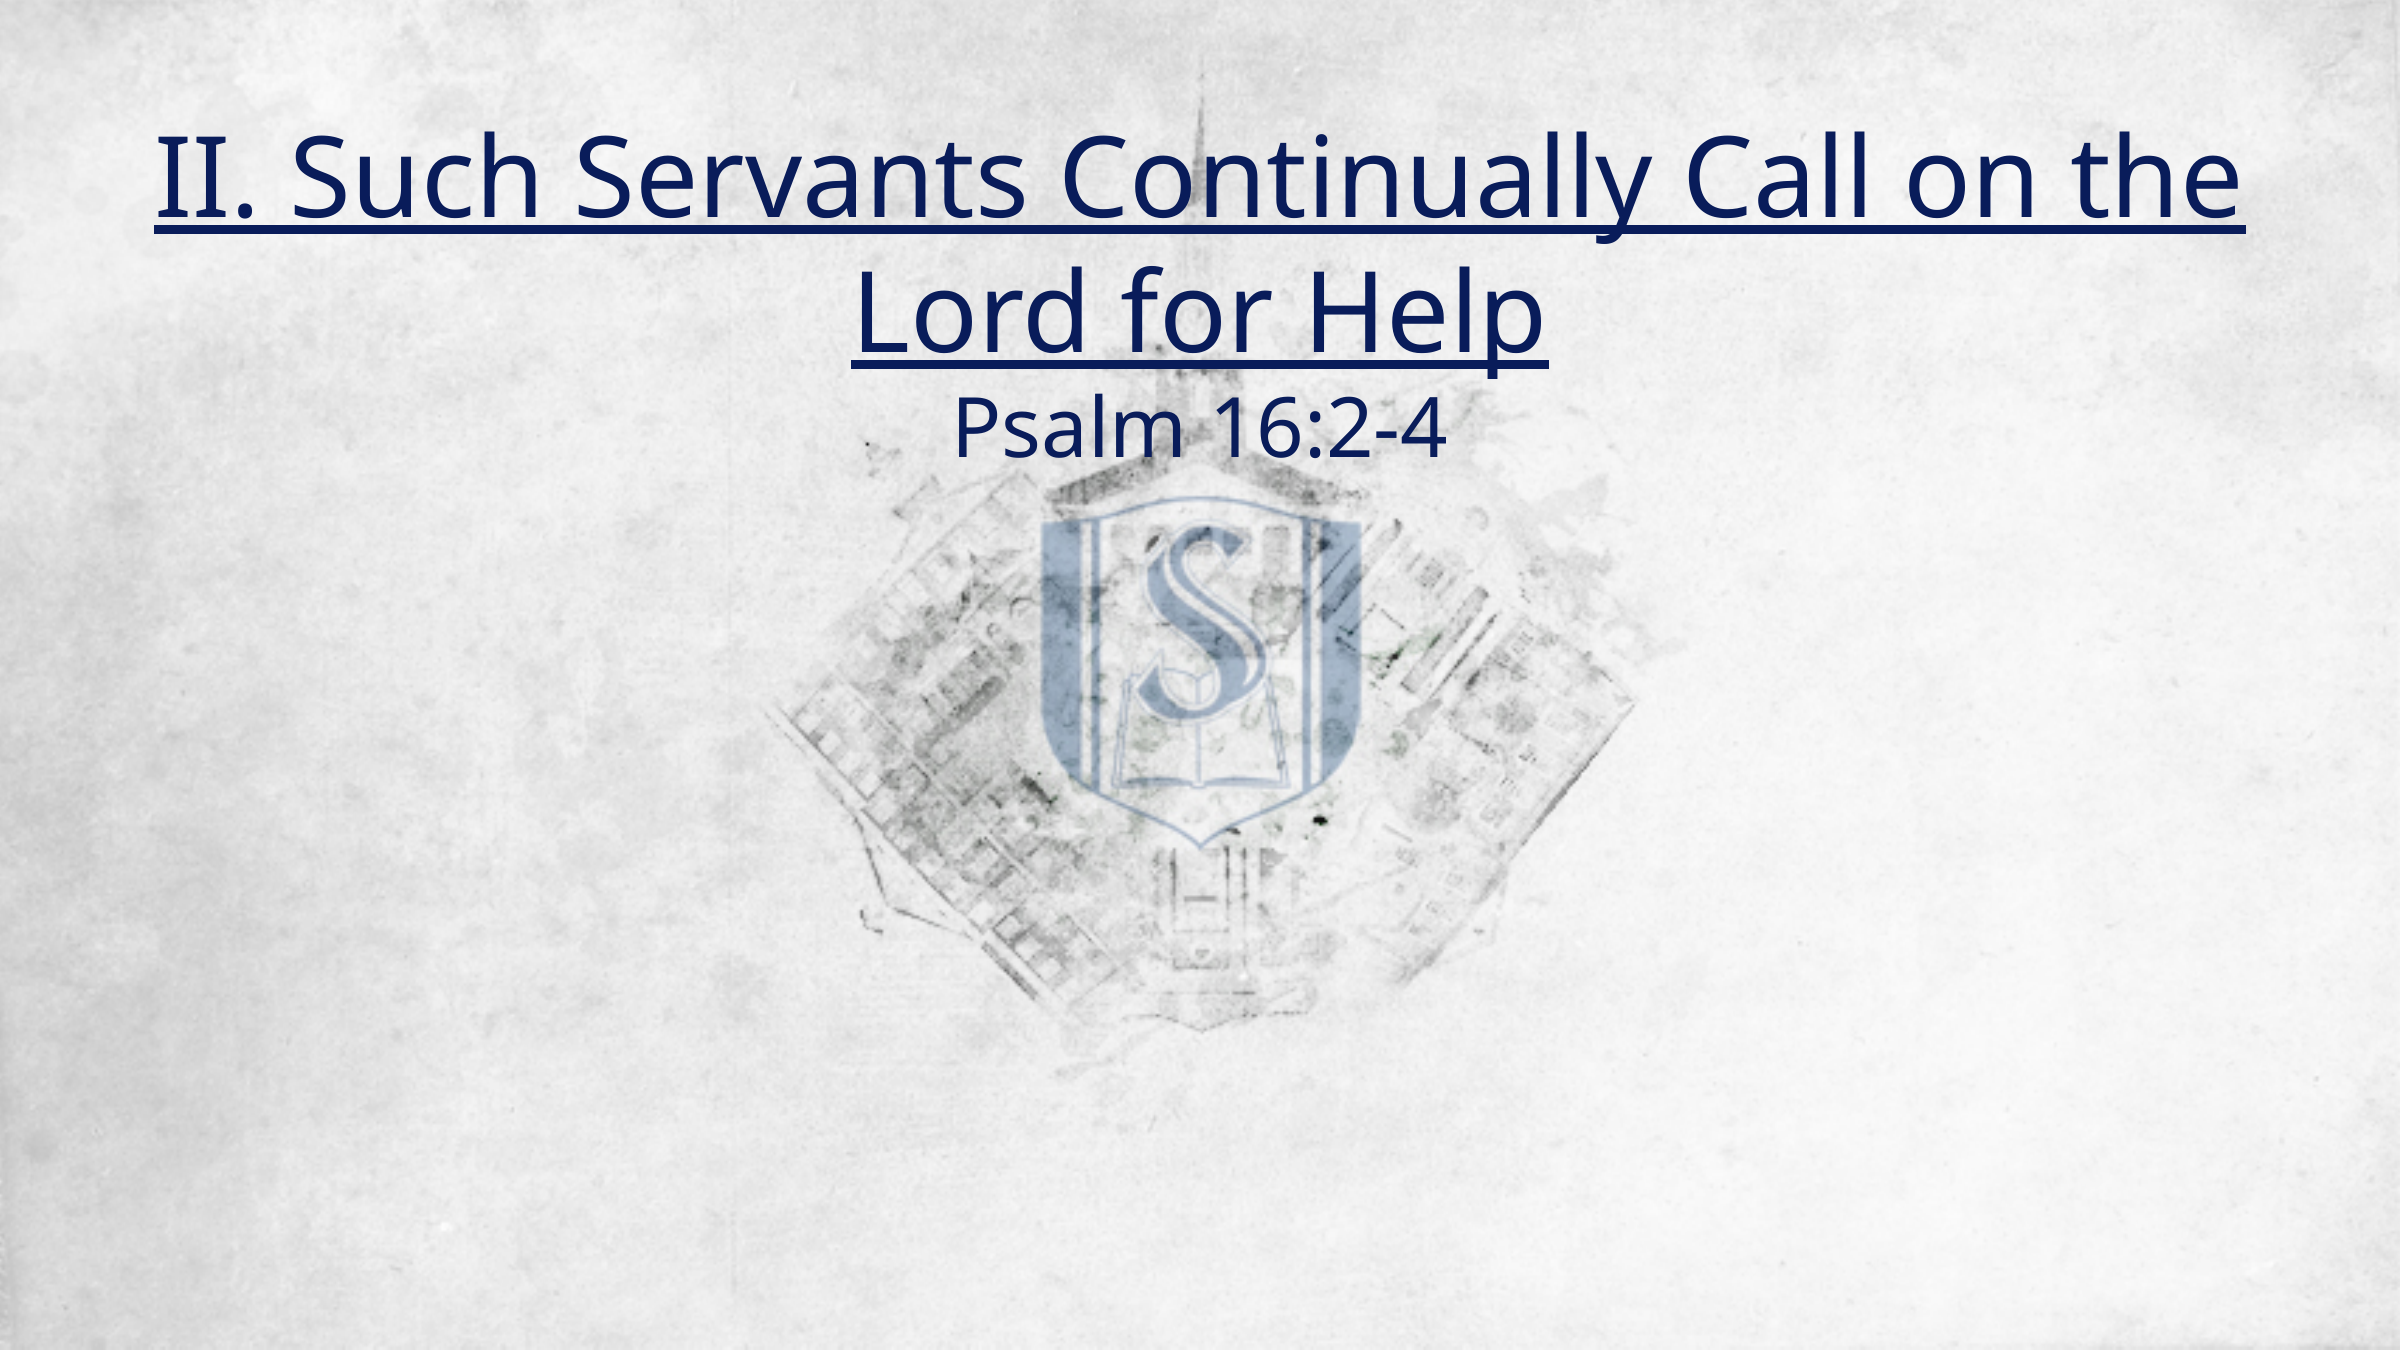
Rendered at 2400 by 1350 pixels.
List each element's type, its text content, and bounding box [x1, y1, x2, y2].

title II. Such Servants Continually Call on the Lord for Help Psalm 16:2-4 [75, 54, 2325, 525]
picture [0, 0, 2400, 1350]
